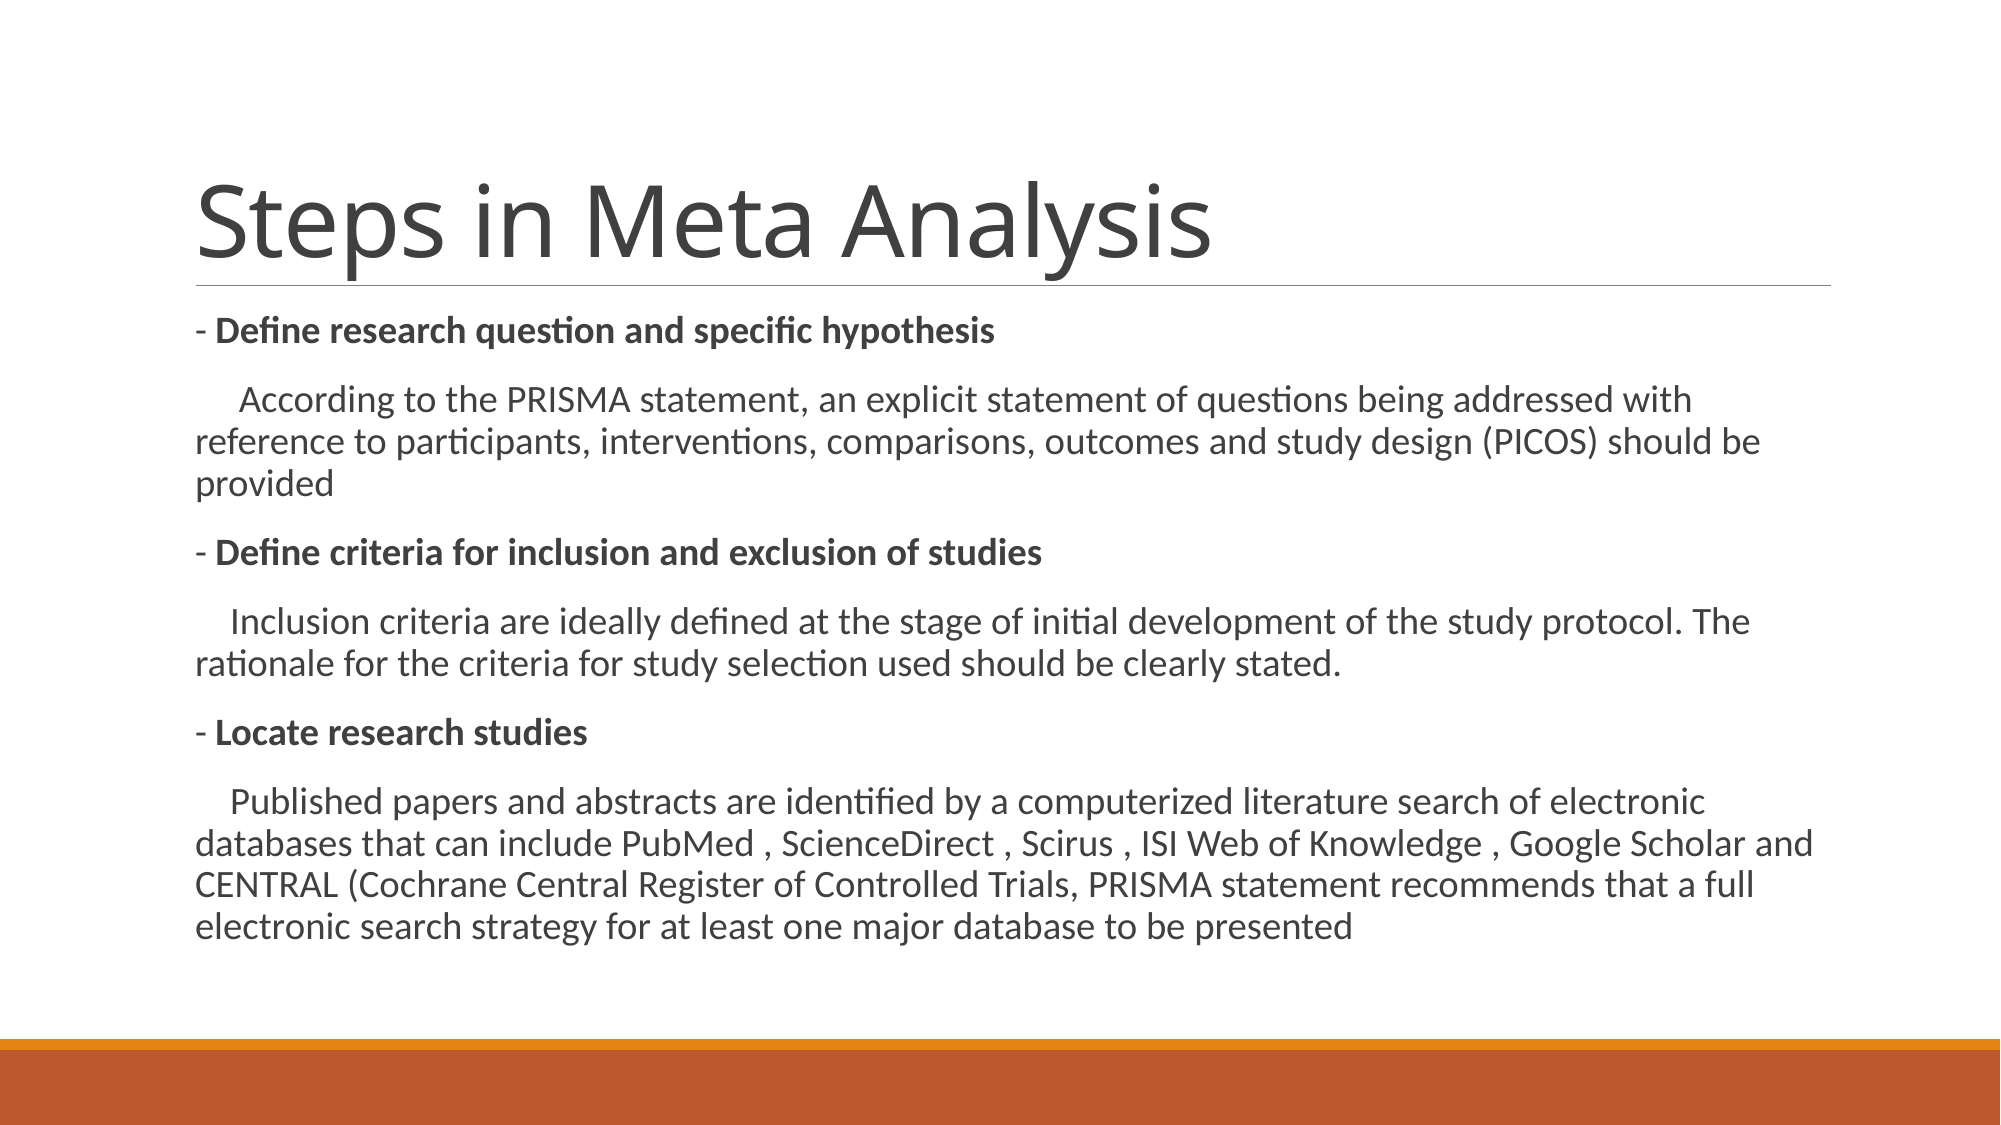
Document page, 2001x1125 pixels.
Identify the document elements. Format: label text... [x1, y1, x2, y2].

list - Define research question and specific hypothesis According to the PRISMA statement, an explicit statement of questions being addressed with reference to participants, interventions, comparisons, outcomes and study design (PICOS) should be provided - Define criteria for inclusion and exclusion of studies Inclusion criteria are ideally defined at the stage of initial development of the study protocol. The rationale for the criteria for study selection used should be clearly stated. - Locate research studies Published papers and abstracts are identified by a computerized literature search of electronic databases that can include PubMed , ScienceDirect , Scirus , ISI Web of Knowledge , Google Scholar and CENTRAL (Cochrane Central Register of Controlled Trials, PRISMA statement recommends that a full electronic search strategy for at least one major database to be presented [180, 302, 1830, 963]
title Steps in Meta Analysis [180, 47, 1830, 285]
